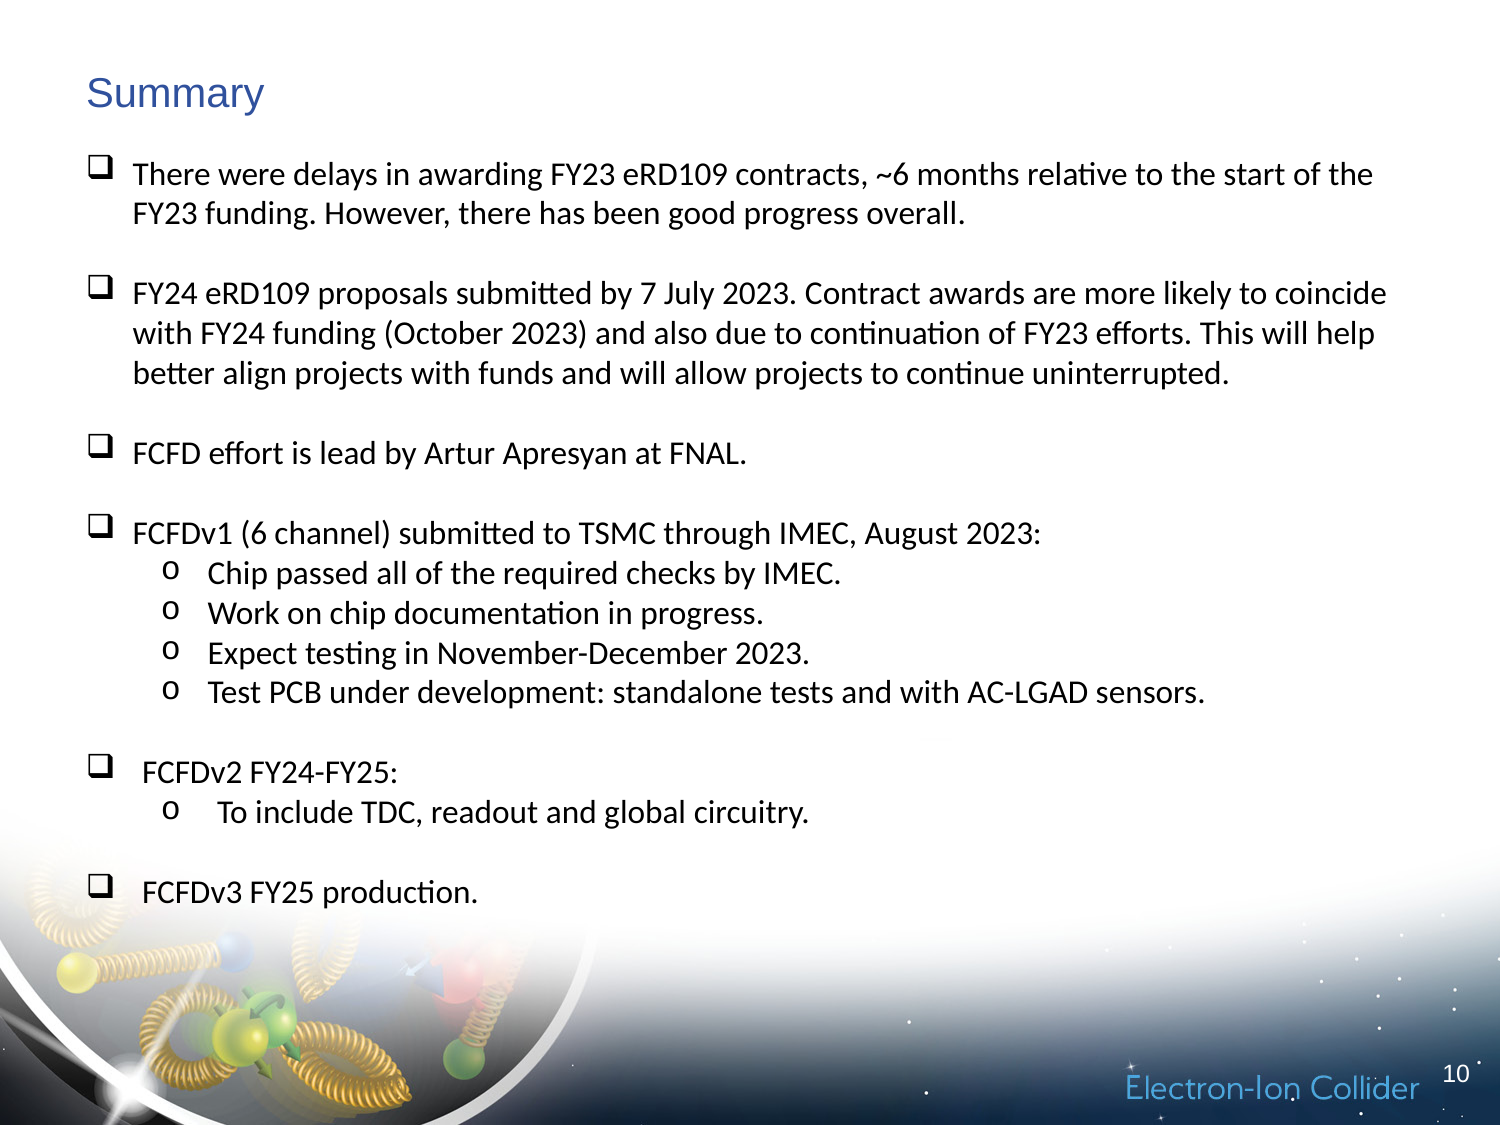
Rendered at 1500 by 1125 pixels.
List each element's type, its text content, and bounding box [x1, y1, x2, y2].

text_box There were delays in awarding FY23 eRD109 contracts, ~6 months relative to the start of the FY23 funding. However, there has been good progress overall. FY24 eRD109 proposals submitted by 7 July 2023. Contract awards are more likely to coincide with FY24 funding (October 2023) and also due to continuation of FY23 efforts. This will help better align projects with funds and will allow projects to continue uninterrupted. FCFD effort is lead by Artur Apresyan at FNAL. FCFDv1 (6 channel) submitted to TSMC through IMEC, August 2023: Chip passed all of the required checks by IMEC. Work on chip documentation in progress. Expect testing in November-December 2023. Test PCB under development: standalone tests and with AC-LGAD sensors. FCFDv2 FY24-FY25: To include TDC, readout and global circuitry. FCFDv3 FY25 production. [71, 144, 1444, 918]
slide_number 10 [1147, 1042, 1486, 1103]
picture [0, 0, 1500, 1125]
title Summary [71, 27, 1223, 144]
